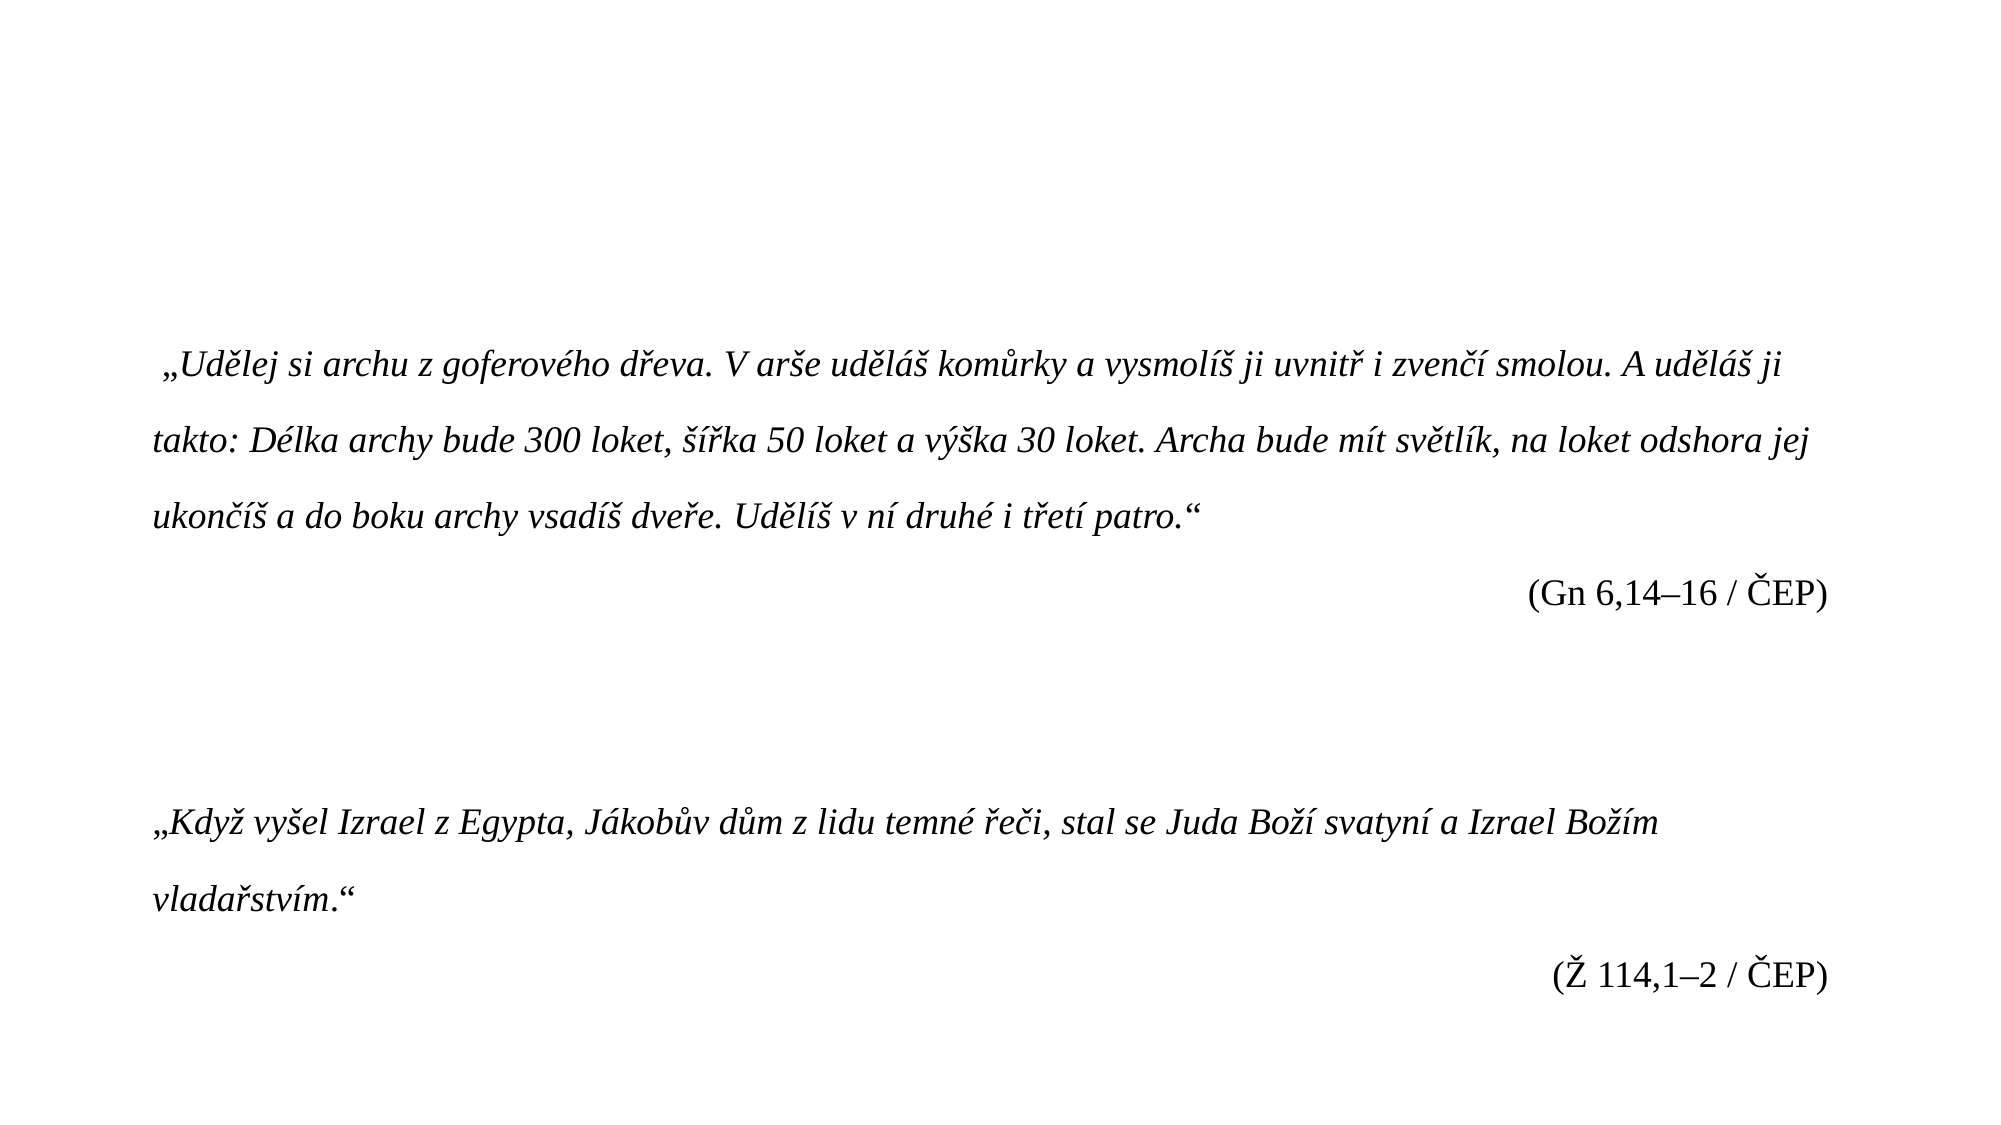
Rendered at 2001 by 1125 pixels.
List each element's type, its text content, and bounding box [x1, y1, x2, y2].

list „Udělej si archu z goferového dřeva. V arše uděláš komůrky a vysmolíš ji uvnitř i zvenčí smolou. A uděláš ji takto: Délka archy bude 300 loket, šířka 50 loket a výška 30 loket. Archa bude mít světlík, na loket odshora jej ukončíš a do boku archy vsadíš dveře. Udělíš v ní druhé i třetí patro.“ (Gn 6,14–16 / ČEP) „Když vyšel Izrael z Egypta, Jákobův dům z lidu temné řeči, stal se Juda Boží svatyní a Izrael Božím vladařstvím.“ (Ž 114,1–2 / ČEP) [137, 299, 1863, 1014]
